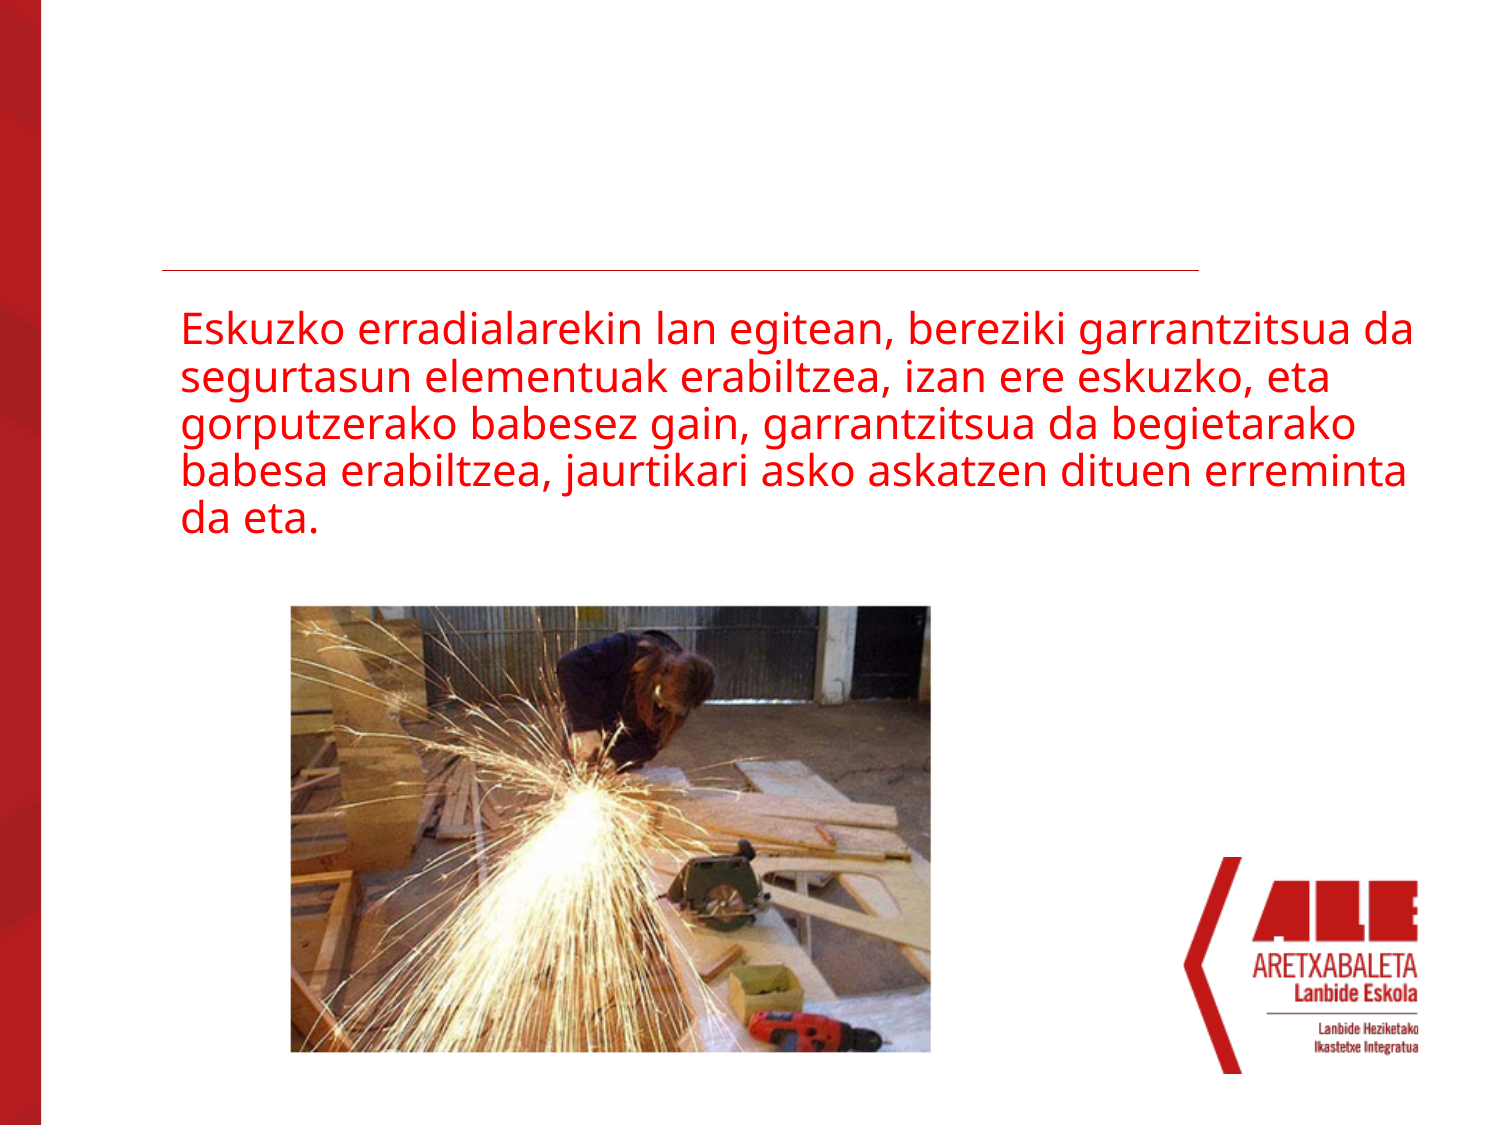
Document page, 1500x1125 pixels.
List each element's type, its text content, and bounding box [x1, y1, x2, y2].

picture [1151, 1014, 1454, 1074]
picture [0, 0, 42, 1125]
list Eskuzko erradialarekin lan egitean, bereziki garrantzitsua da segurtasun elementuak erabiltzea, izan ere eskuzko, eta gorputzerako babesez gain, garrantzitsua da begietarako babesa erabiltzea, jaurtikari asko askatzen dituen erreminta da eta. [165, 299, 1459, 1014]
picture [277, 585, 978, 1087]
